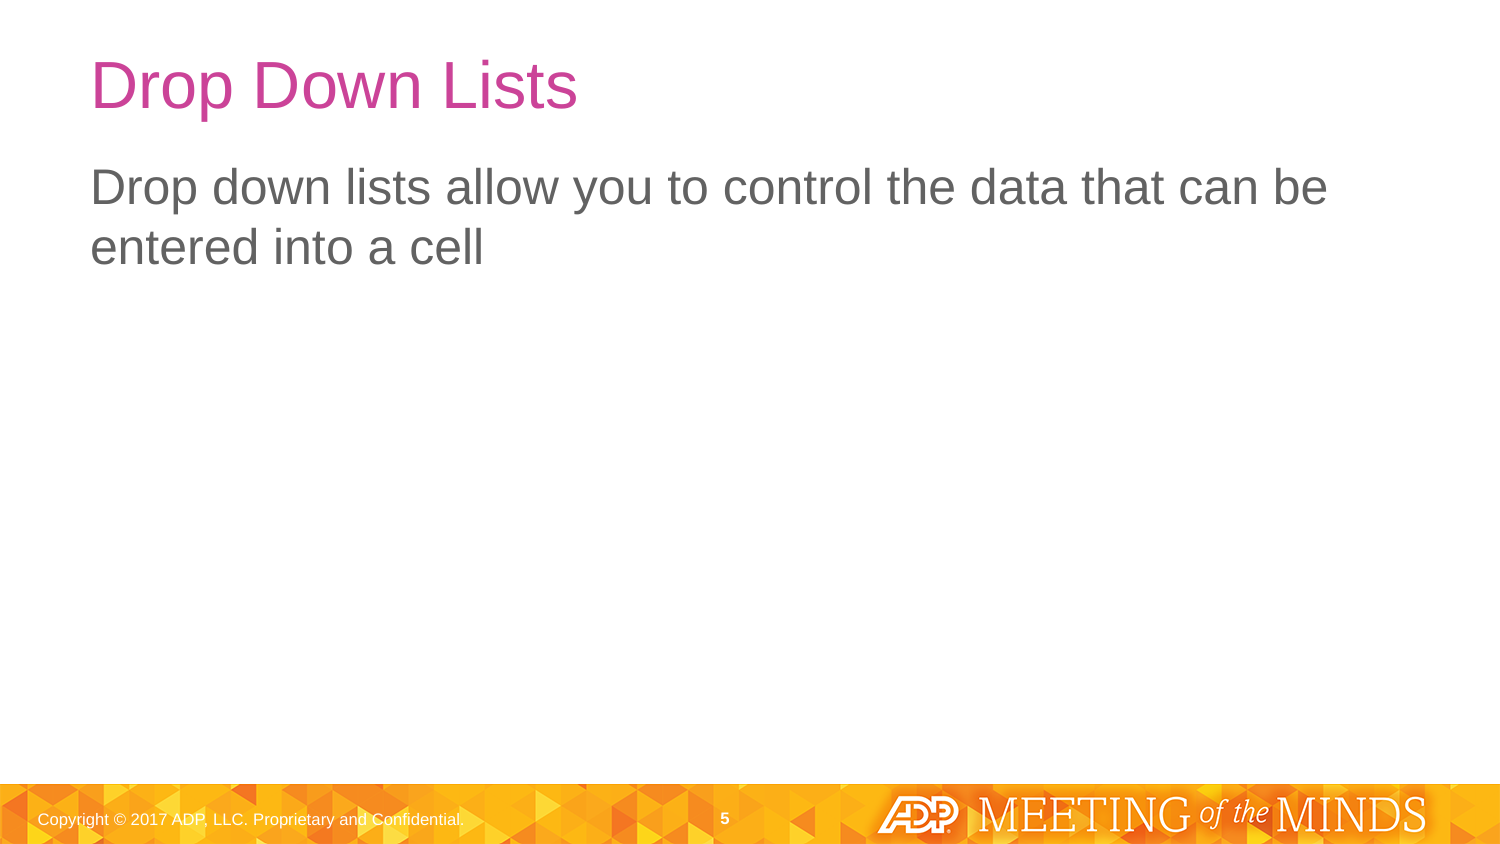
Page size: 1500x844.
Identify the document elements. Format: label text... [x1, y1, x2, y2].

picture [142, 815, 147, 824]
picture [185, 815, 192, 824]
list Drop down lists allow you to control the data that can be entered into a cell [75, 146, 1425, 814]
title Drop Down Lists [75, 34, 1425, 146]
picture [0, 784, 1500, 844]
